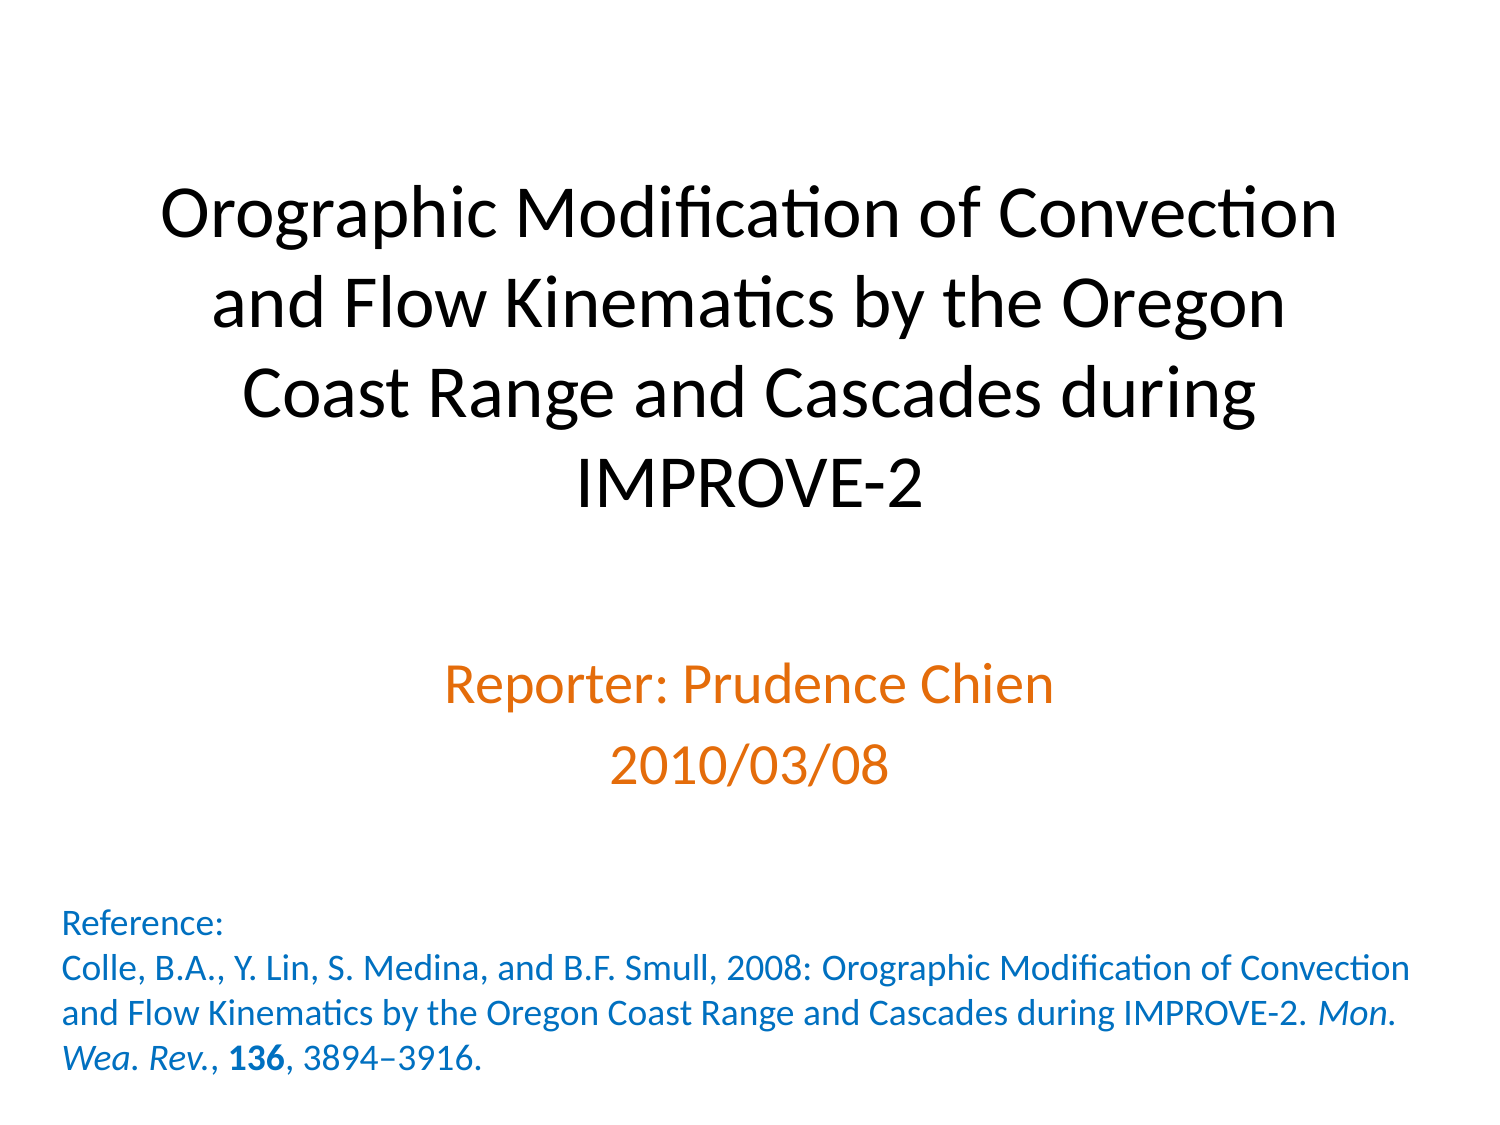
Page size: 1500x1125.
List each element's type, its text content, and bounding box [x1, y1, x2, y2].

subtitle Reporter: Prudence Chien 2010/03/08 [225, 637, 1275, 844]
title Orographic Modification of Convection and Flow Kinematics by the Oregon Coast Range and Cascades during IMPROVE-2 [112, 93, 1388, 591]
text_box Reference: Colle, B.A., Y. Lin, S. Medina, and B.F. Smull, 2008: Orographic Modification of Convection and Flow Kinematics by the Oregon Coast Range and Cascades during IMPROVE-2. Mon. Wea. Rev., 136, 3894–3916. [46, 890, 1454, 1086]
